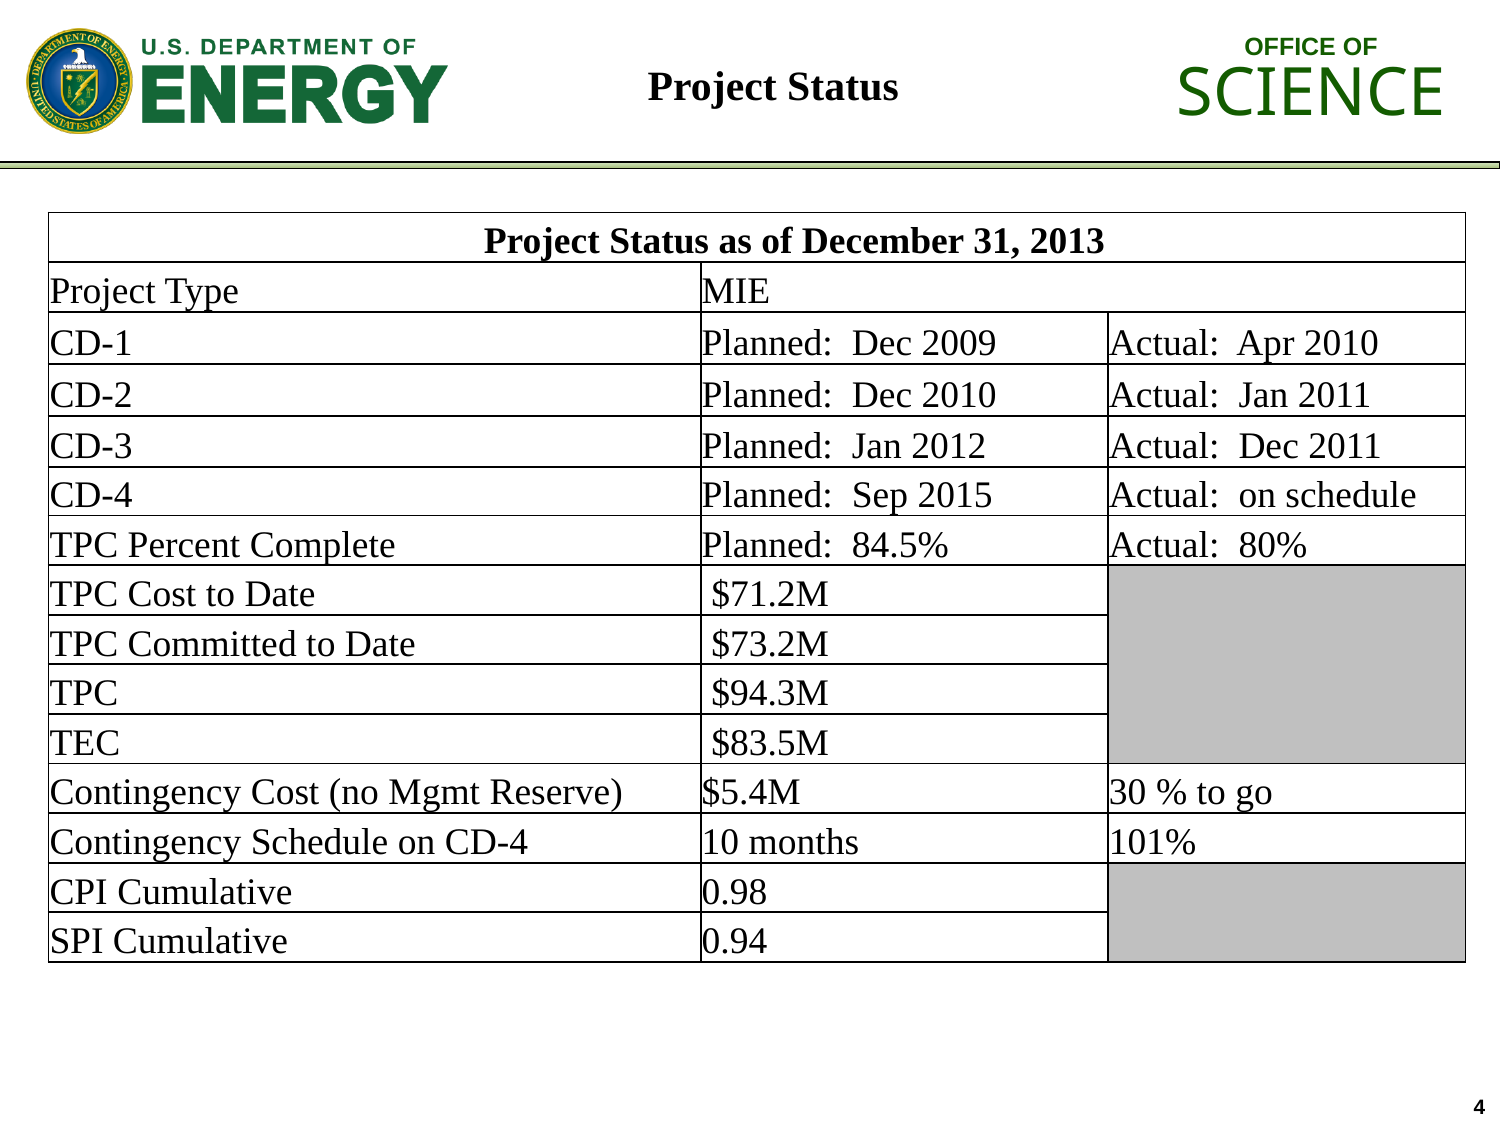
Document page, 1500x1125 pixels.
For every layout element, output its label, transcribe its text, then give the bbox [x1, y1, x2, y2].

picture [26, 28, 423, 134]
table_cell Actual: on schedule [1109, 468, 1465, 515]
table_cell $71.2M [702, 566, 1107, 614]
title Project Status [423, 25, 1124, 172]
table_cell CD-2 [49, 365, 700, 415]
table_cell CD-3 [49, 417, 700, 466]
table_cell Actual: Apr 2010 [1109, 313, 1465, 363]
table_cell 30 % to go [1109, 764, 1465, 812]
table_cell [1109, 864, 1465, 961]
table_cell Actual: Jan 2011 [1109, 365, 1465, 415]
table_cell CPI Cumulative [49, 864, 700, 911]
table_cell $73.2M [702, 616, 1107, 663]
table_cell $94.3M [702, 665, 1107, 713]
table_cell Actual: Dec 2011 [1109, 417, 1465, 466]
table_cell CD-4 [49, 468, 700, 515]
table_cell MIE [702, 263, 1465, 311]
table_cell TPC [49, 665, 700, 713]
table_cell Planned: 84.5% [702, 516, 1107, 564]
table_cell [1109, 566, 1465, 763]
table_cell 0.98 [702, 864, 1107, 911]
table_cell 0.94 [702, 913, 1107, 961]
table_cell Planned: Dec 2010 [702, 365, 1107, 415]
table_cell Contingency Schedule on CD-4 [49, 814, 700, 862]
table_cell Actual: 80% [1109, 516, 1465, 564]
table_cell SPI Cumulative [49, 913, 700, 961]
table_cell TPC Committed to Date [49, 616, 700, 663]
table_cell TEC [49, 715, 700, 763]
table_cell Contingency Cost (no Mgmt Reserve) [49, 764, 700, 812]
table_cell Planned: Jan 2012 [702, 417, 1107, 466]
table_cell 101% [1109, 814, 1465, 862]
slide_number 4 [1437, 1085, 1500, 1125]
table_cell TPC Percent Complete [49, 516, 700, 564]
table_cell 10 months [702, 814, 1107, 862]
table_cell Project Type [49, 263, 700, 311]
table_cell Planned: Sep 2015 [702, 468, 1107, 515]
table_cell $83.5M [702, 715, 1107, 763]
table_cell Planned: Dec 2009 [702, 313, 1107, 363]
table_cell $5.4M [702, 764, 1107, 812]
table_header Project Status as of December 31, 2013 [49, 213, 1465, 261]
table_cell CD-1 [49, 313, 700, 363]
table_cell TPC Cost to Date [49, 566, 700, 614]
